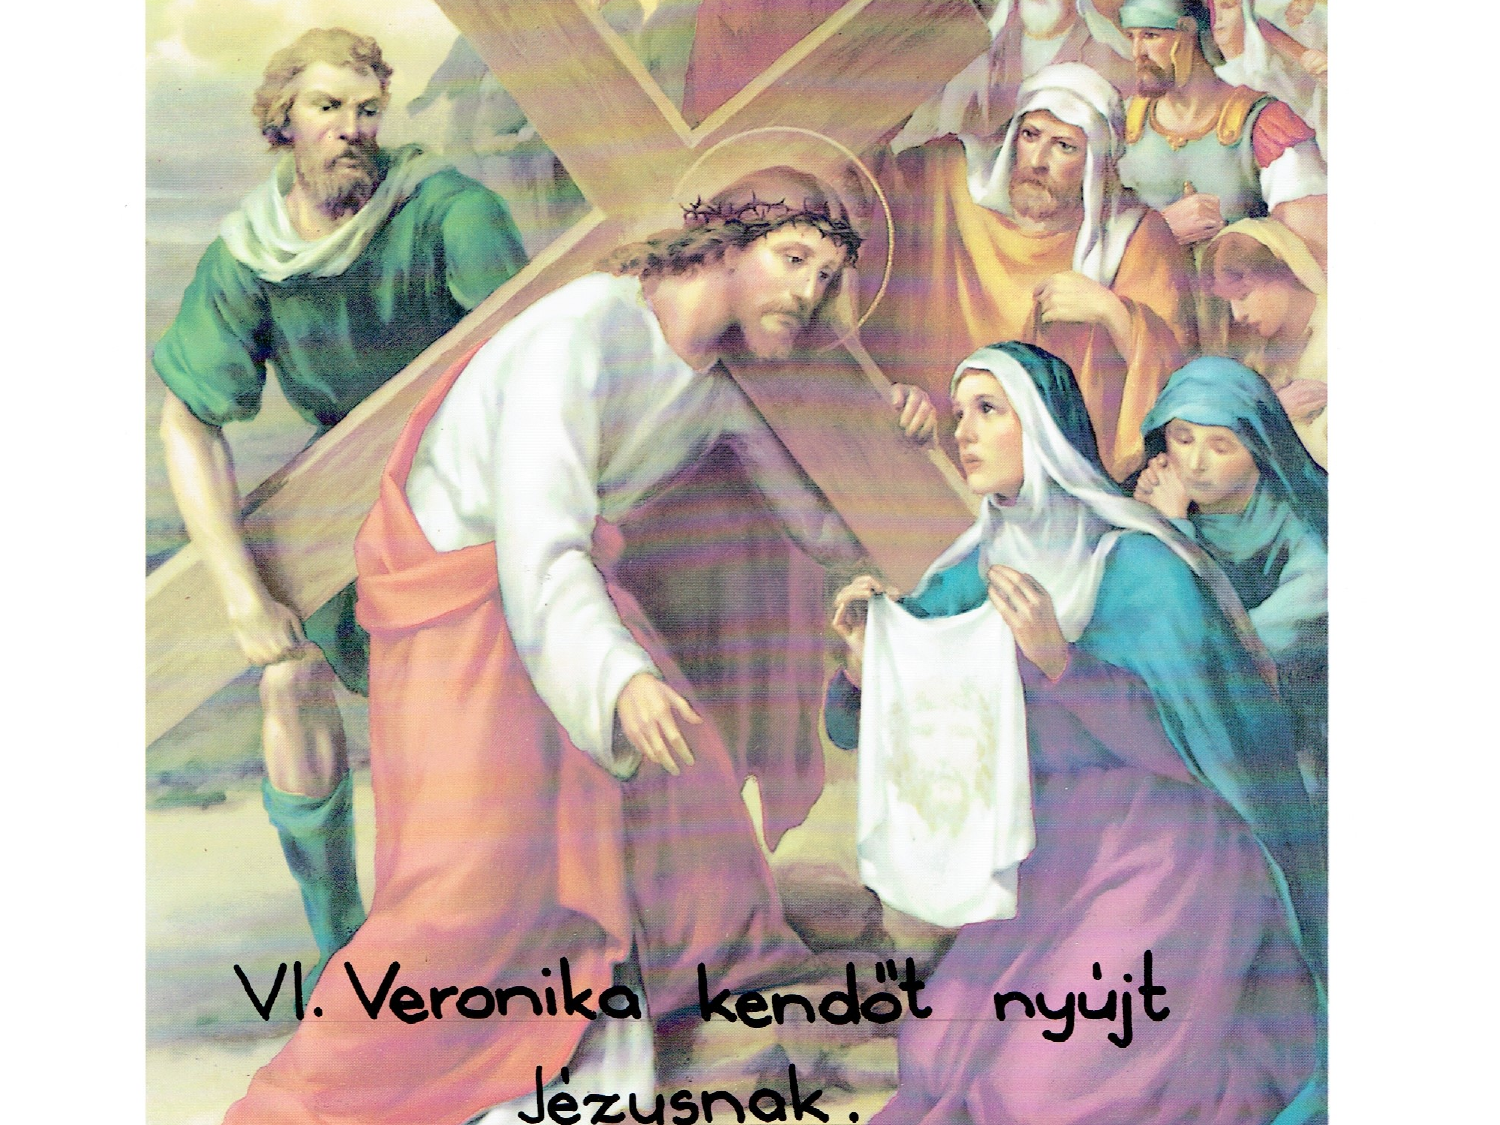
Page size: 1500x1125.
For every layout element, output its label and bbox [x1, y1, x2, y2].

picture [112, 0, 1388, 1125]
